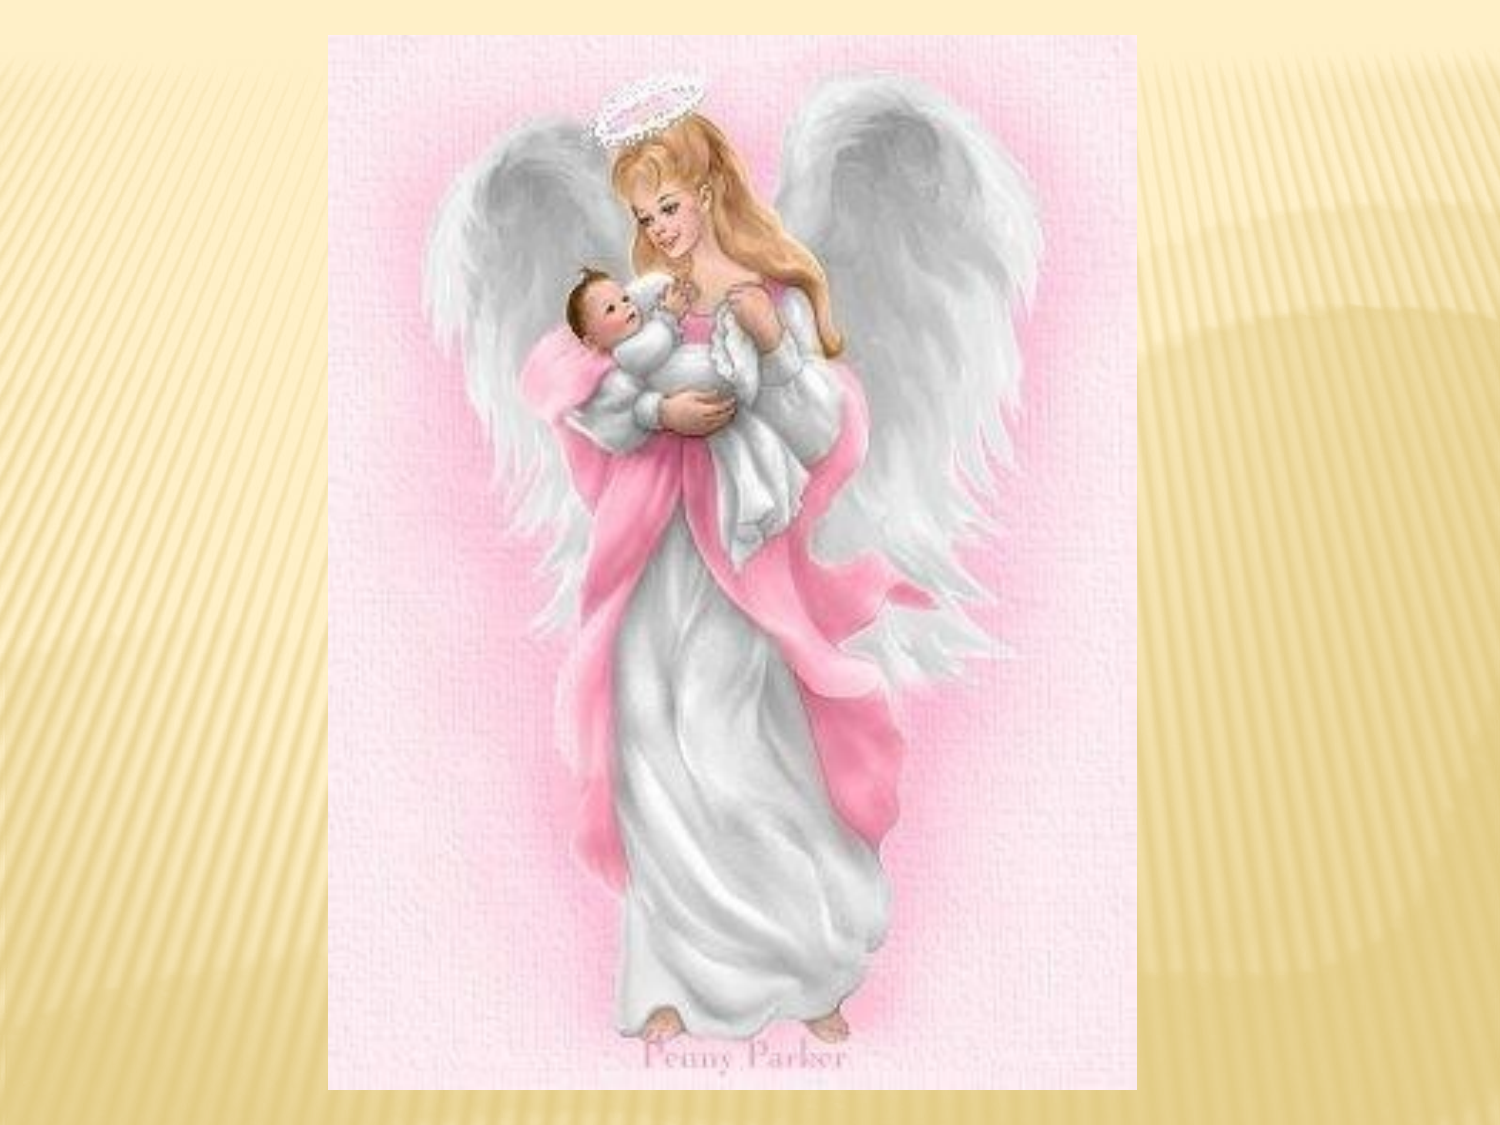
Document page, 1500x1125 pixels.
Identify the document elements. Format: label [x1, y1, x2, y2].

picture [327, 34, 1137, 1091]
